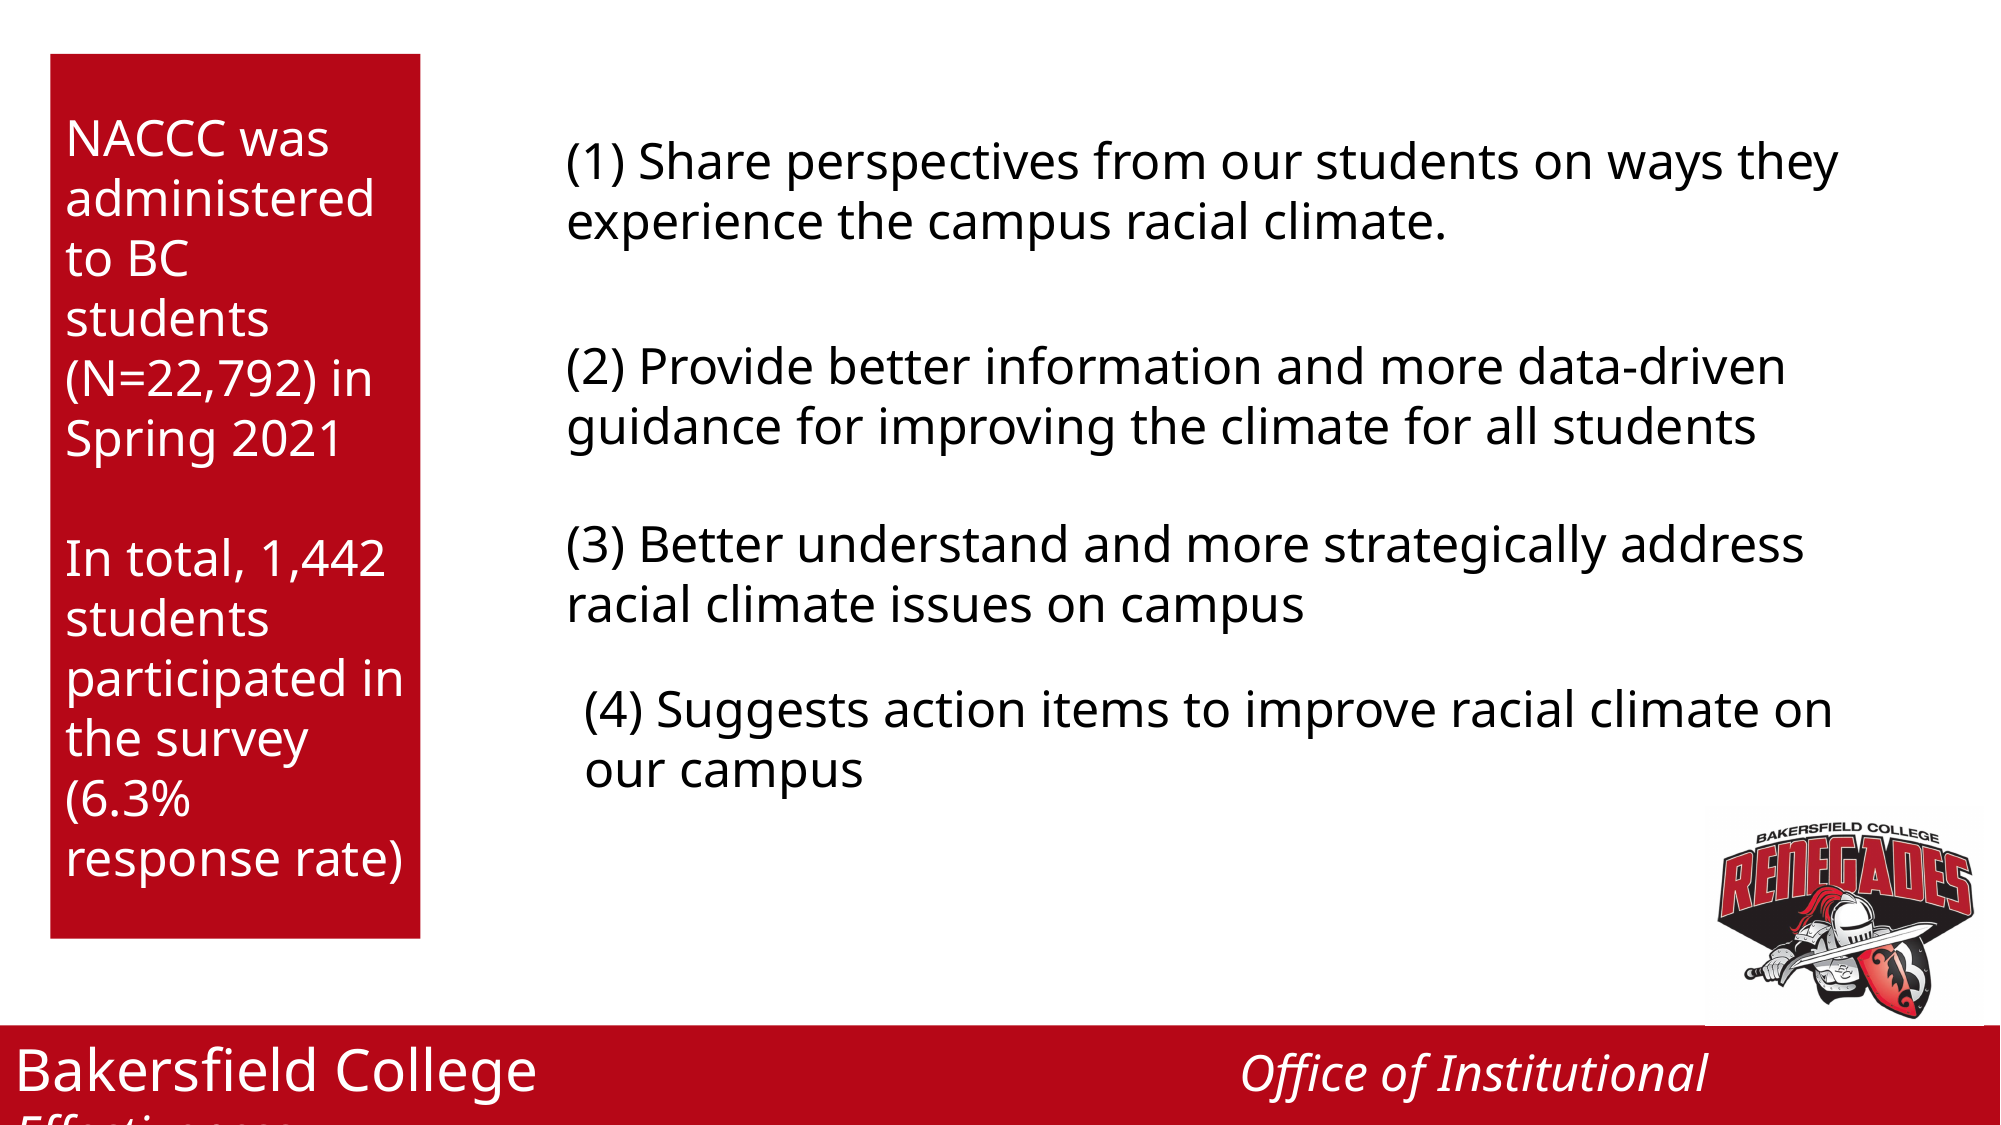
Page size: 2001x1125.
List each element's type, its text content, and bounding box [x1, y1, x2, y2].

text_box NACCC was administered to BC students (N=22,792) in Spring 2021 In total, 1,442 students participated in the survey (6.3% response rate) [50, 53, 421, 939]
picture [1705, 806, 1984, 1026]
text_box (2) Provide better information and more data-driven guidance for improving the climate for all students [551, 327, 1902, 463]
text_box (3) Better understand and more strategically address racial climate issues on campus [551, 505, 1865, 641]
text_box (1) Share perspectives from our students on ways they experience the campus racial climate. [551, 121, 1902, 257]
text_box Bakersfield College Office of Institutional Effectiveness [0, 1025, 2000, 1125]
text_box (4) Suggests action items to improve racial climate on our campus [570, 670, 1884, 806]
